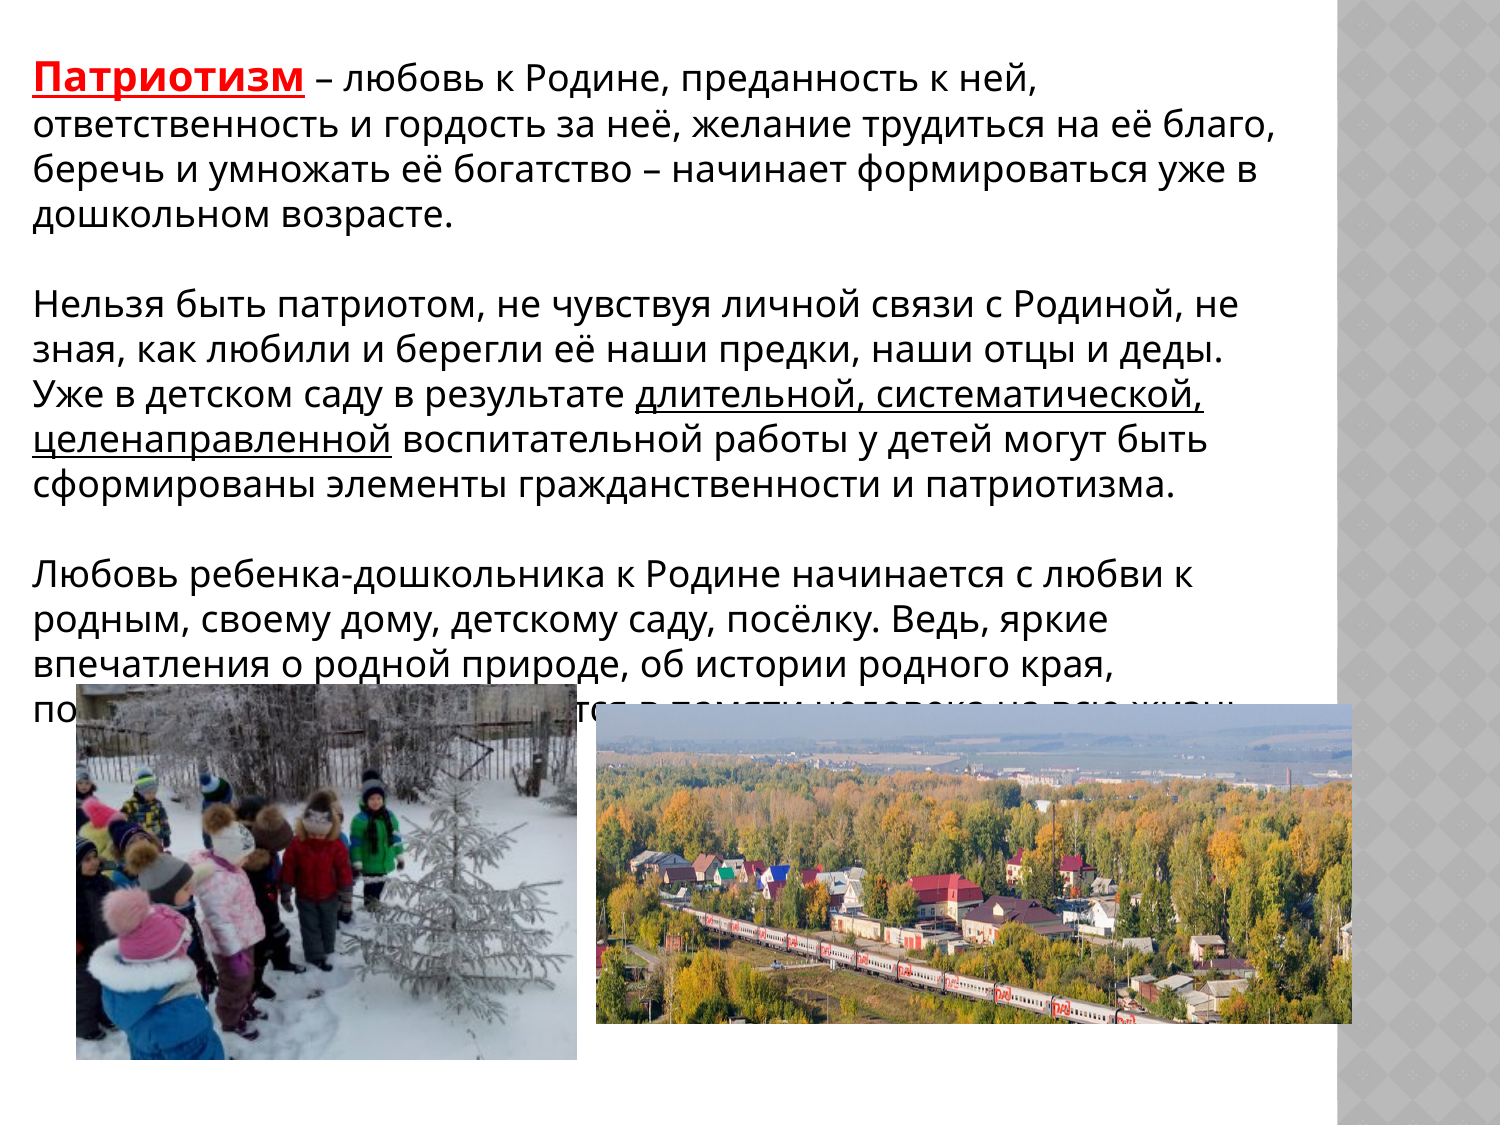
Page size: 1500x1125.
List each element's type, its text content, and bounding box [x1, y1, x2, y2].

picture [596, 703, 1353, 1024]
picture [76, 684, 578, 1061]
text_box Патриотизм – любовь к Родине, преданность к ней, ответственность и гордость за неё, желание трудиться на её благо, беречь и умножать её богатство – начинает формироваться уже в дошкольном возрасте. Нельзя быть патриотом, не чувствуя личной связи с Родиной, не зная, как любили и берегли её наши предки, наши отцы и деды. Уже в детском саду в результате длительной, систематической, целенаправленной воспитательной работы у детей могут быть сформированы элементы гражданственности и патриотизма. Любовь ребенка-дошкольника к Родине начинается с любви к родным, своему дому, детскому саду, посёлку. Ведь, яркие впечатления о родной природе, об истории родного края, полученные в детстве, остаются в памяти человека на всю жизнь. [17, 42, 1306, 783]
